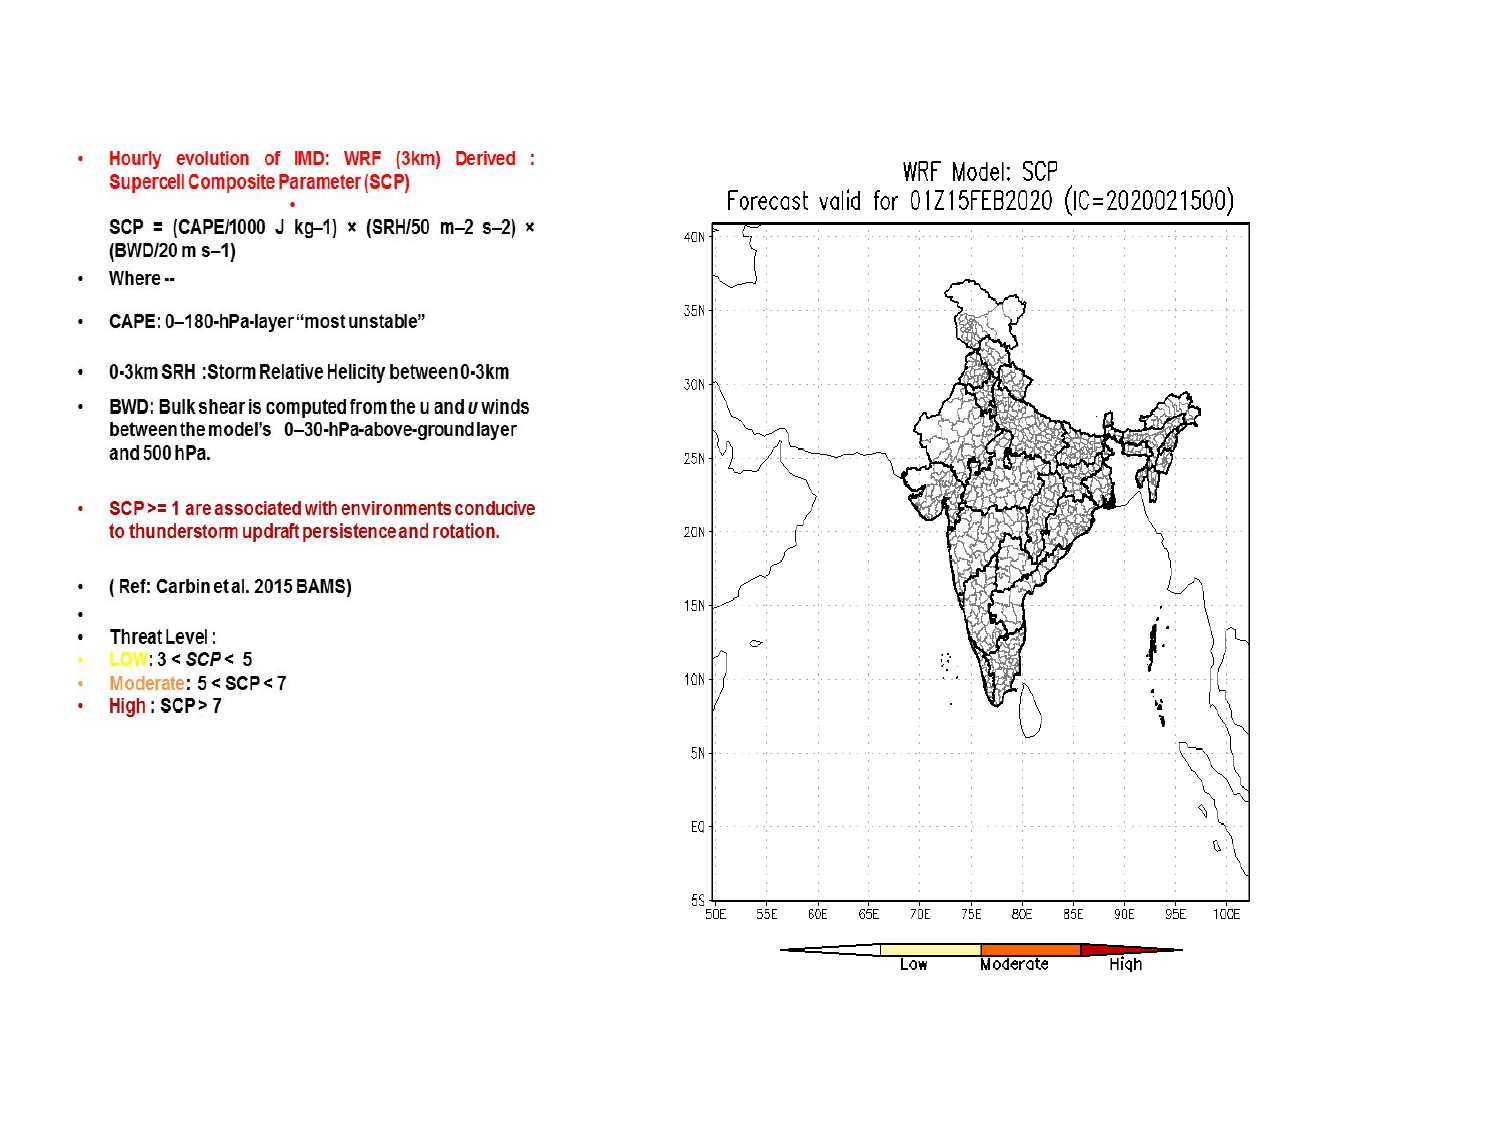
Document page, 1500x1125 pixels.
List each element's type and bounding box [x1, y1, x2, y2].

picture [74, 149, 1426, 976]
